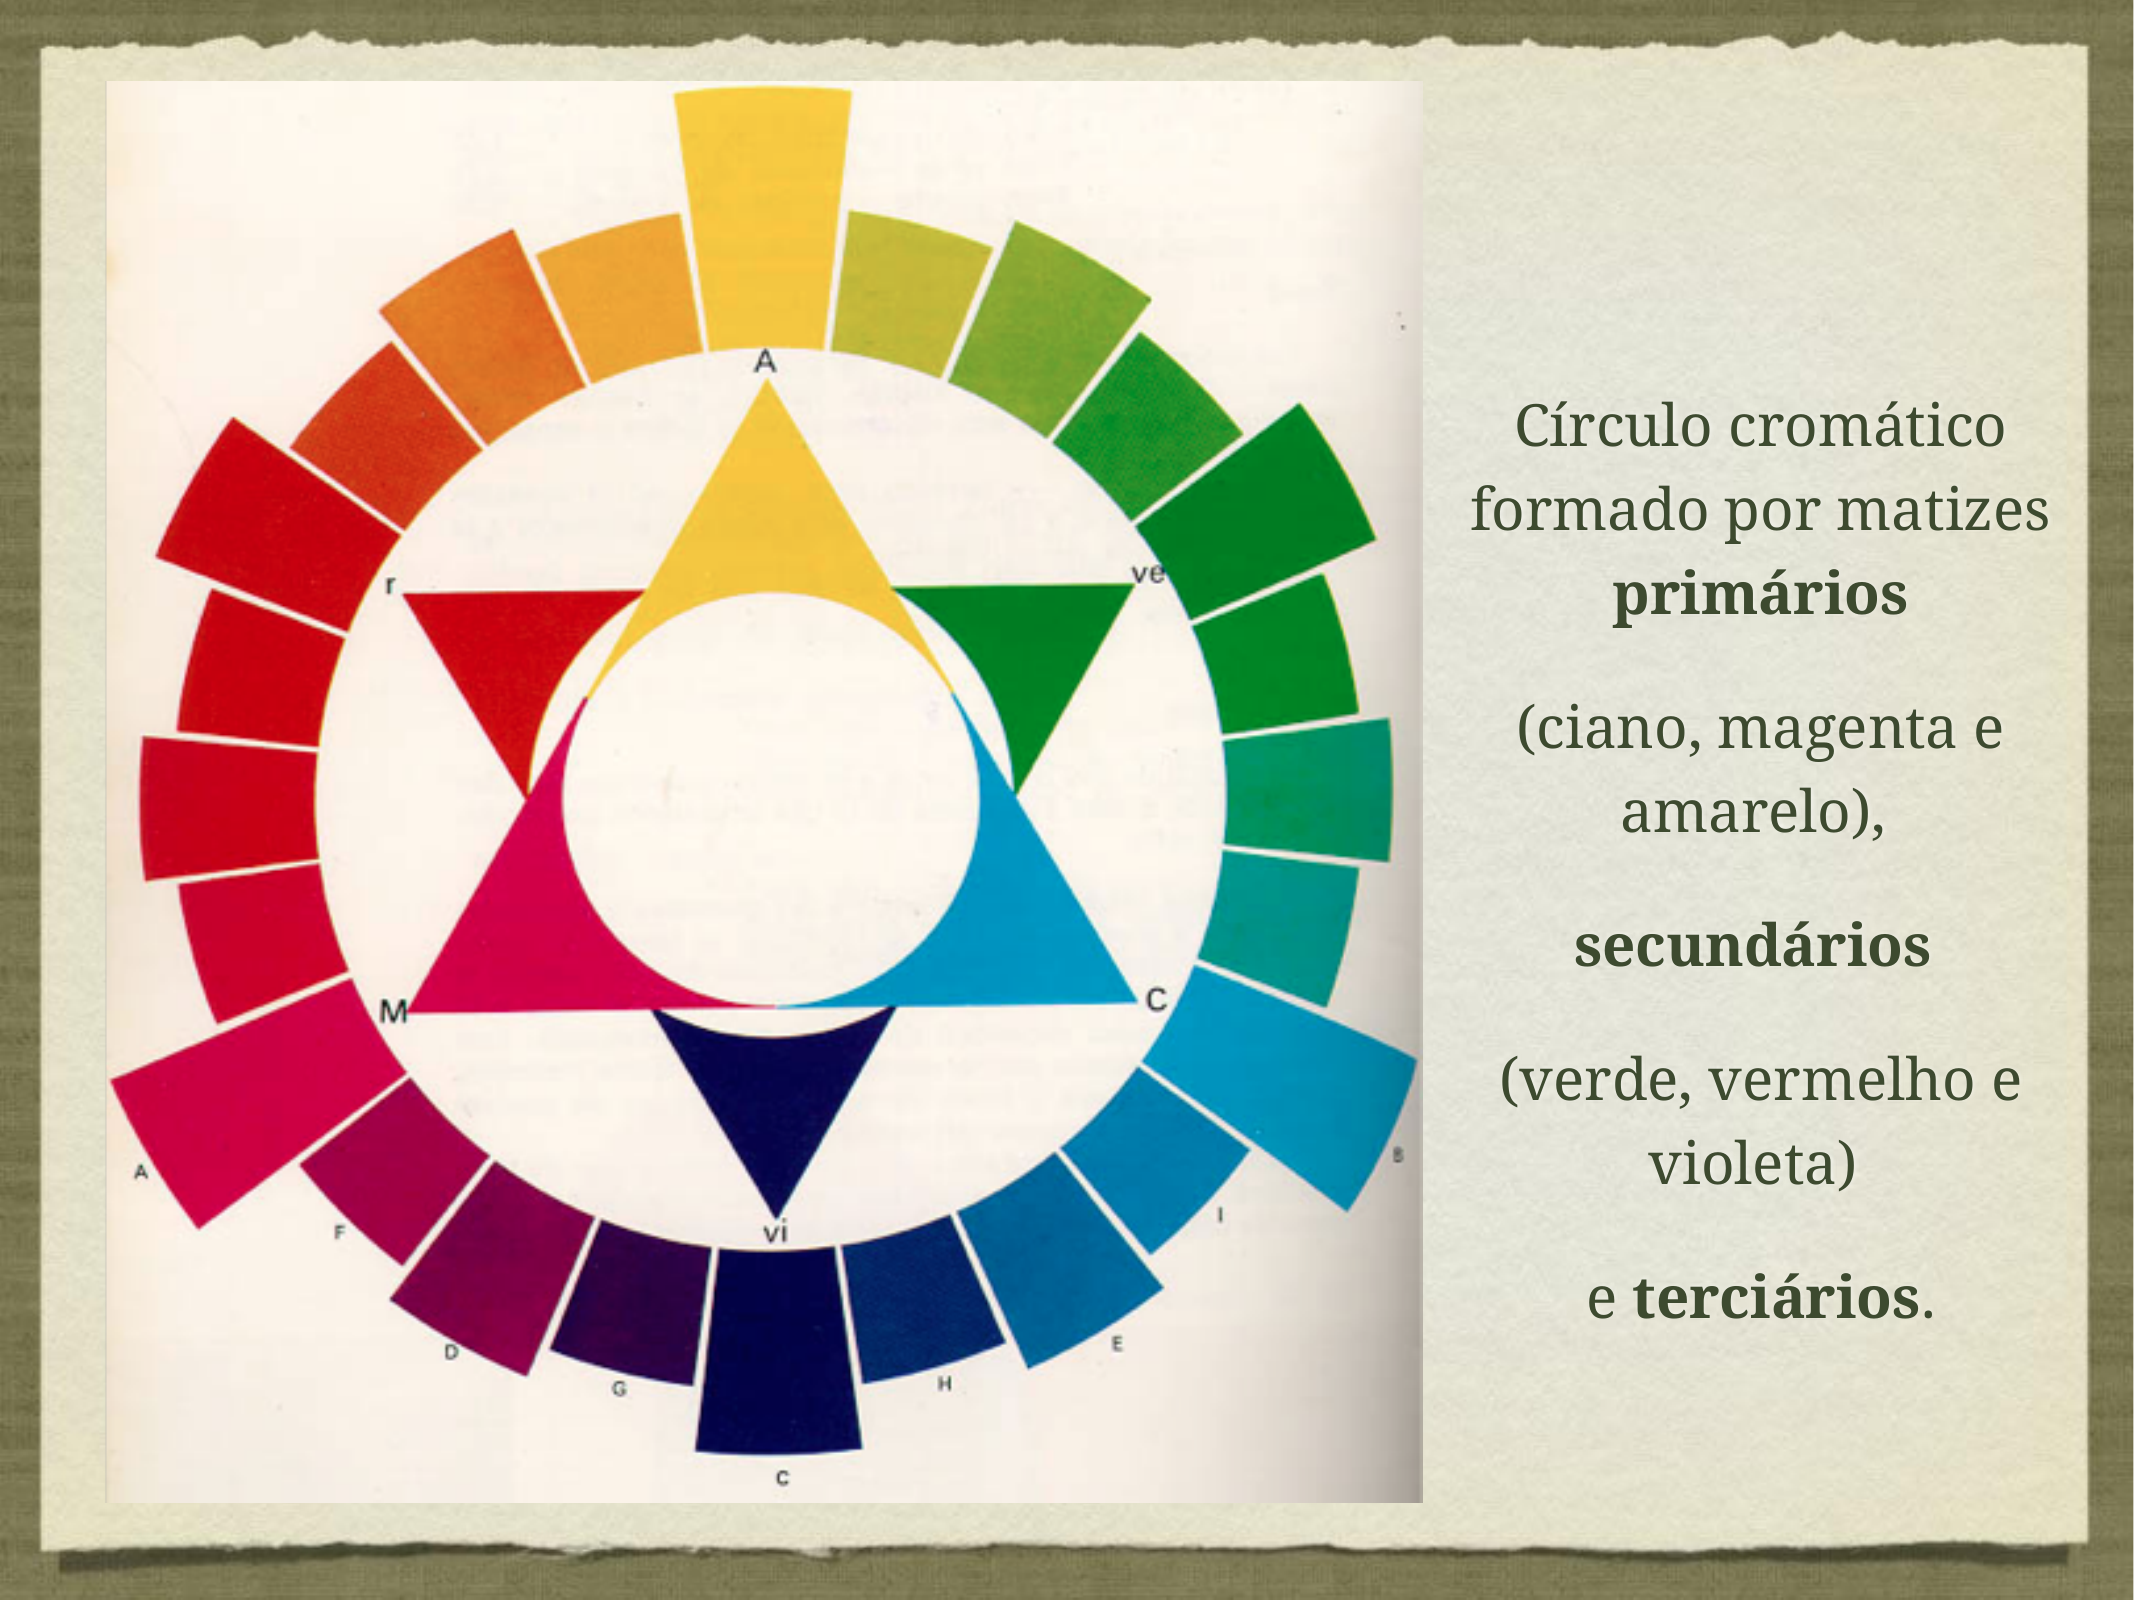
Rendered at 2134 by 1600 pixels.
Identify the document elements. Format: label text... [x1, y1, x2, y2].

picture [0, 0, 2134, 1600]
text_box Círculo cromático formado por matizes primários (ciano, magenta e amarelo), secundários (verde, vermelho e violeta) e terciários. [1432, 324, 2090, 1380]
